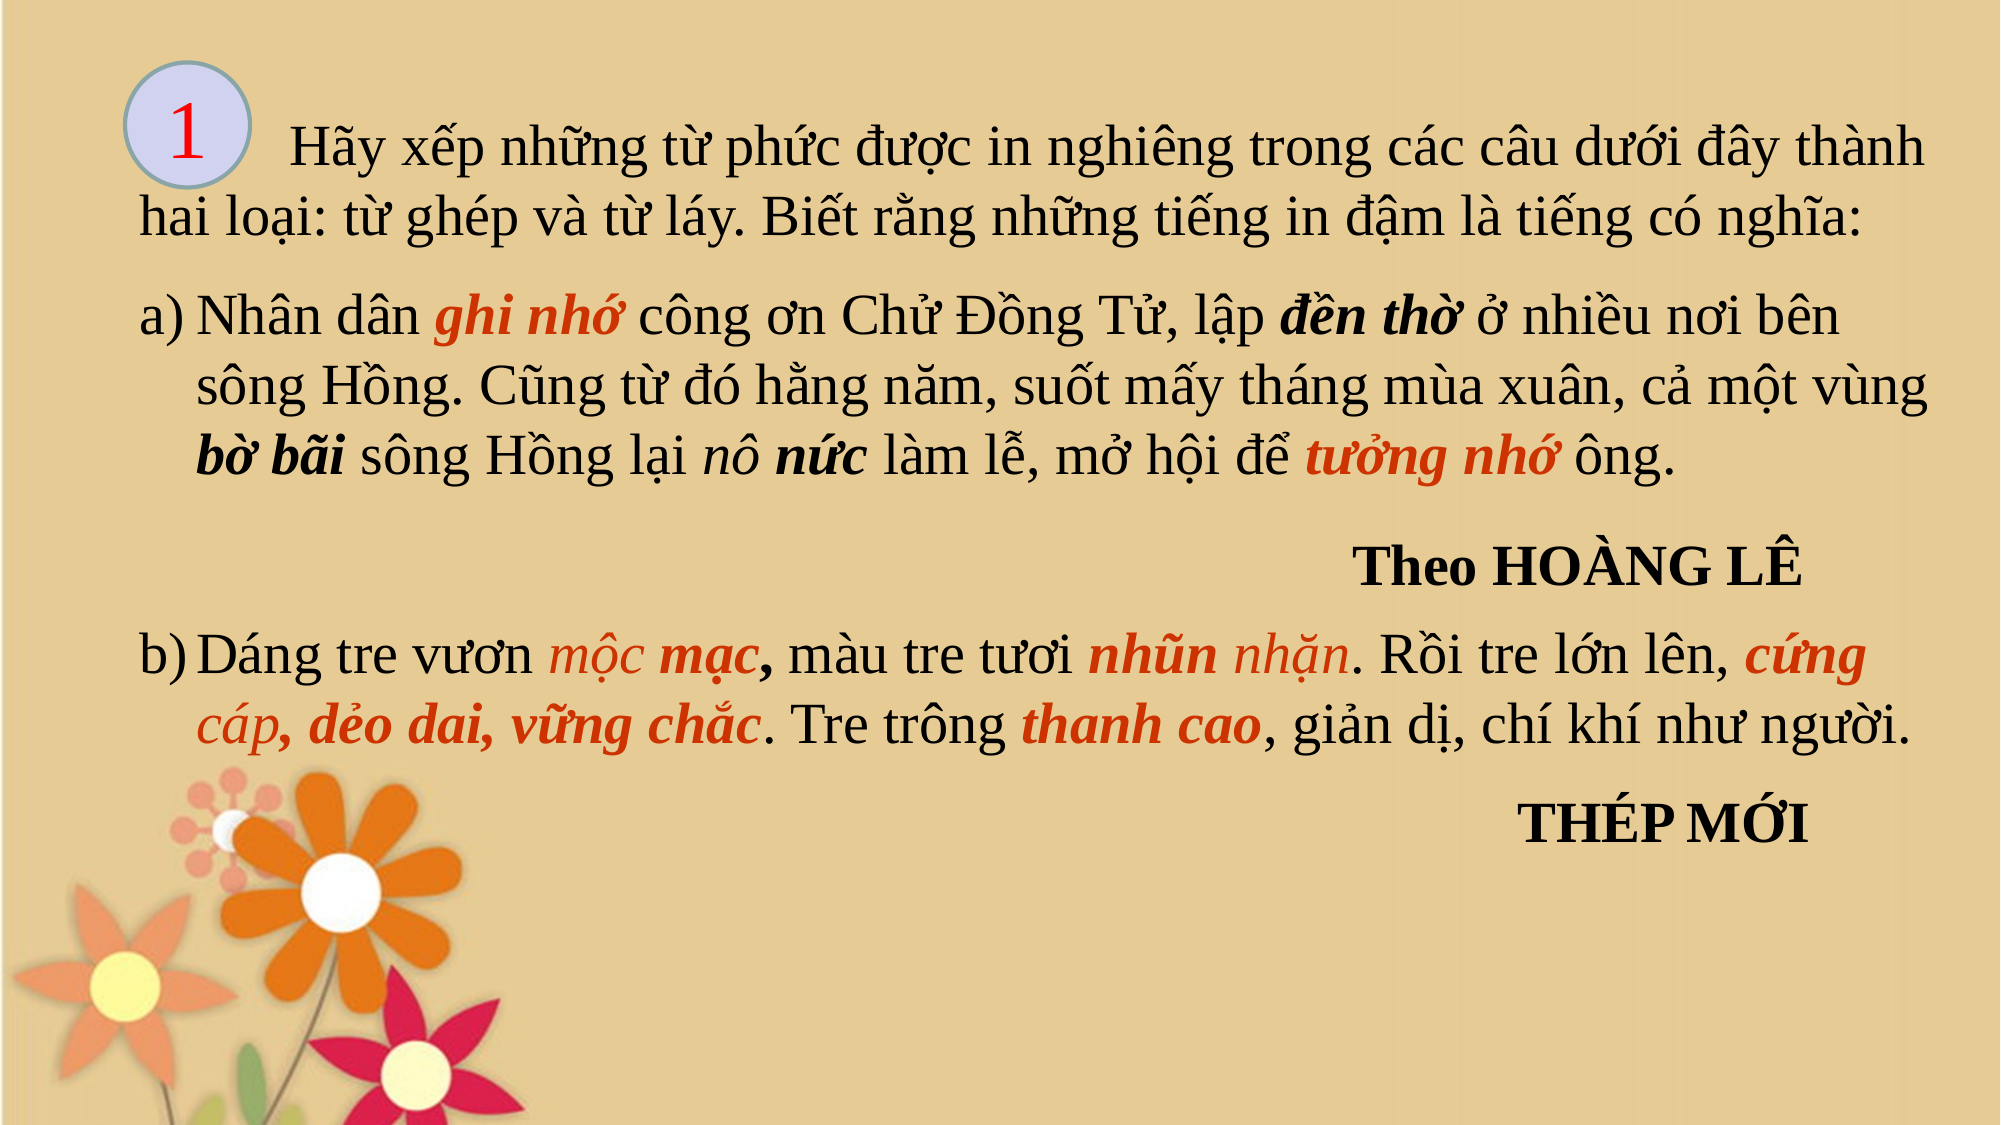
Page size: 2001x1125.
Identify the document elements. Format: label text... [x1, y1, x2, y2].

text_box 1 [122, 60, 253, 190]
text_box Theo HOÀNG LÊ [1337, 519, 1908, 605]
text_box Hãy xếp những từ phức được in nghiêng trong các câu dưới đây thành hai loại: từ ghép và từ láy. Biết rằng những tiếng in đậm là tiếng có nghĩa: Nhân dân ghi nhớ công ơn Chử Đồng Tử, lập đền thờ ở nhiều nơi bên sông Hồng. Cũng từ đó hằng năm, suốt mấy tháng mùa xuân, cả một vùng bờ bãi sông Hồng lại nô nức làm lễ, mở hội để tưởng nhớ ông. Dáng tre vươn mộc mạc, màu tre tươi nhũn nhặn. Rồi tre lớn lên, cứng cáp, dẻo dai, vững chắc. Tre trông thanh cao, giản dị, chí khí như người. THÉP MỚI [125, 99, 1973, 862]
picture [0, 0, 2001, 1125]
